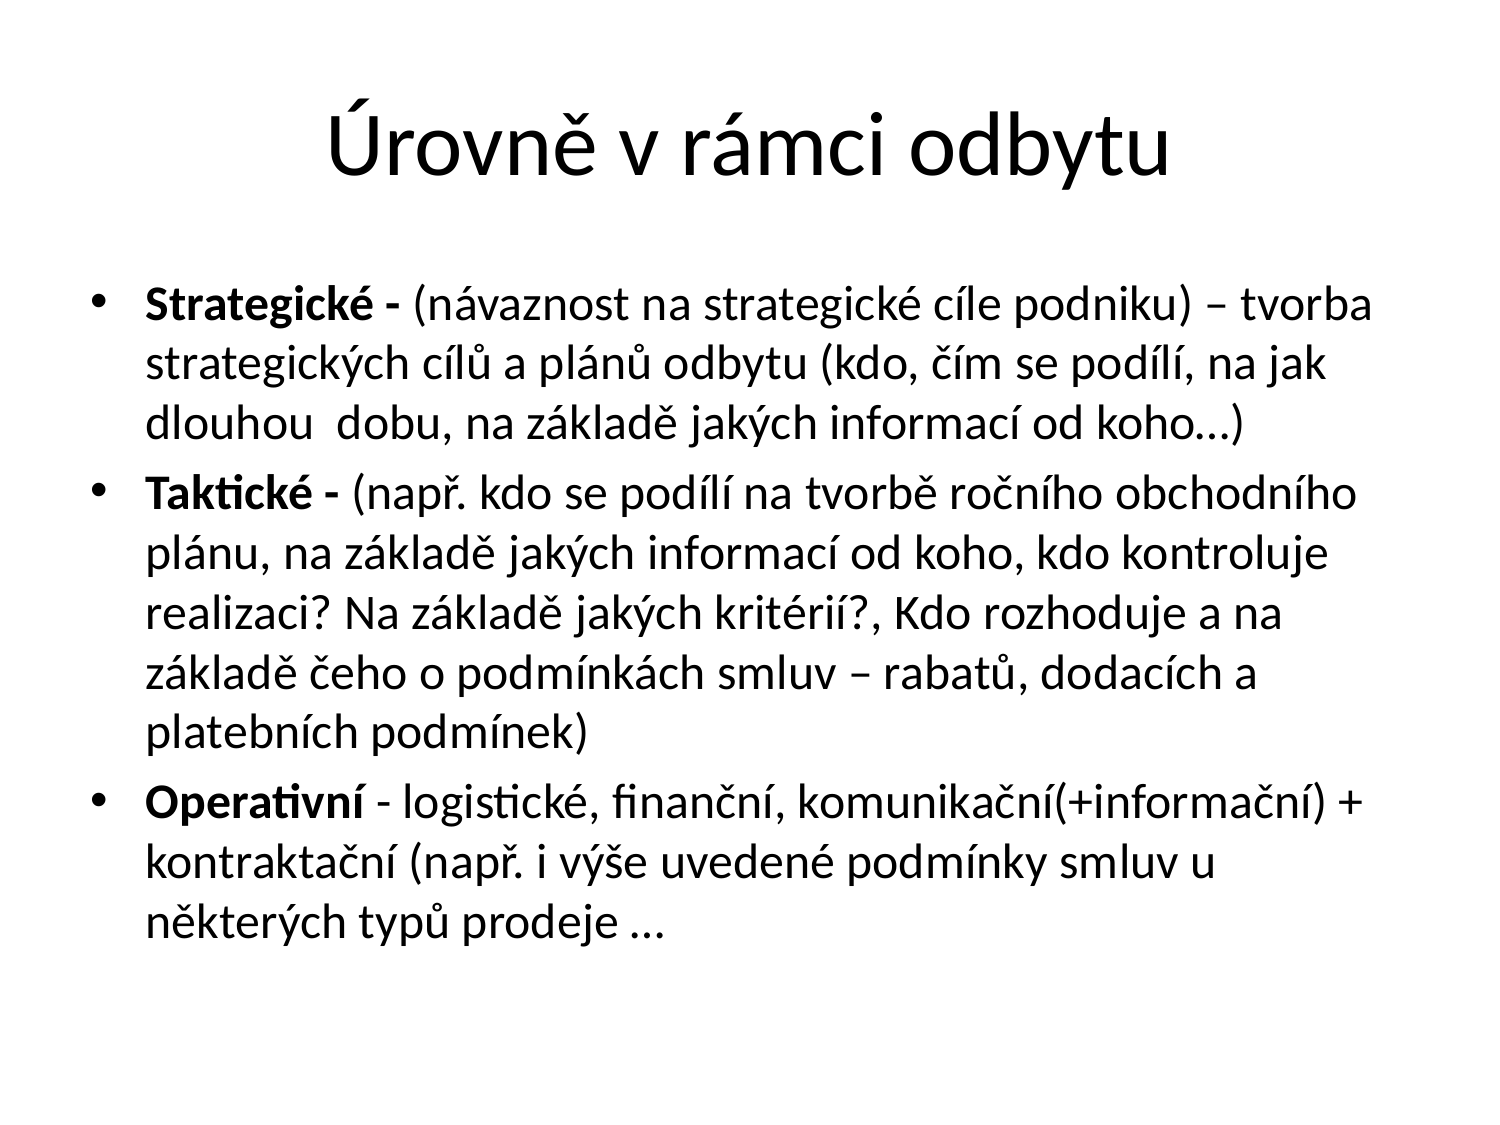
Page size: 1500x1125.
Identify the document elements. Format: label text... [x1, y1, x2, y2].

title Úrovně v rámci odbytu [75, 45, 1425, 233]
list Strategické - (návaznost na strategické cíle podniku) – tvorba strategických cílů a plánů odbytu (kdo, čím se podílí, na jak dlouhou dobu, na základě jakých informací od koho…) Taktické - (např. kdo se podílí na tvorbě ročního obchodního plánu, na základě jakých informací od koho, kdo kontroluje realizaci? Na základě jakých kritérií?, Kdo rozhoduje a na základě čeho o podmínkách smluv – rabatů, dodacích a platebních podmínek) Operativní - logistické, finanční, komunikační(+informační) + kontraktační (např. i výše uvedené podmínky smluv u některých typů prodeje … [75, 262, 1425, 1005]
